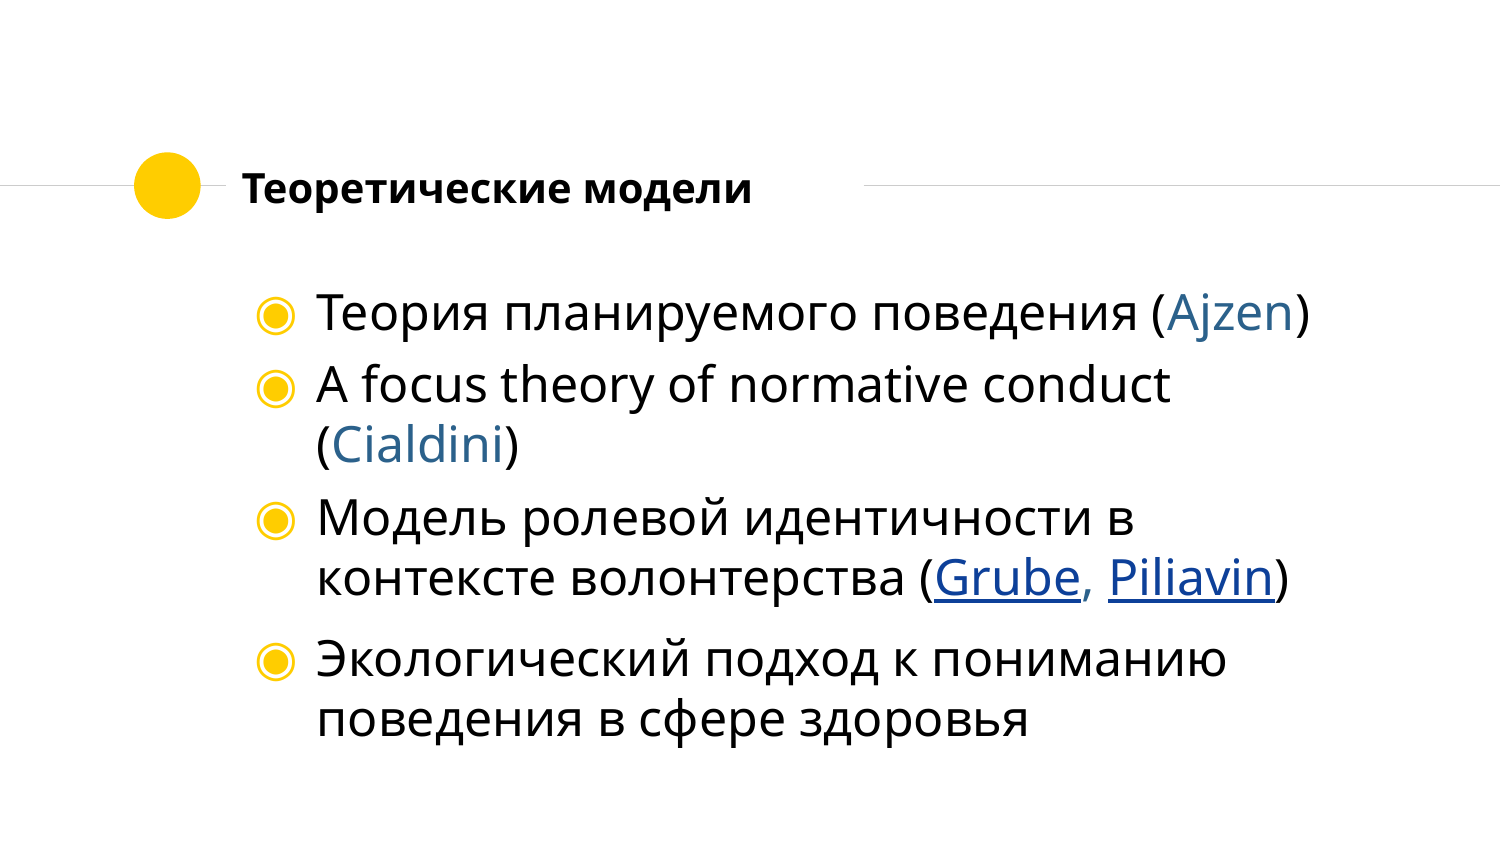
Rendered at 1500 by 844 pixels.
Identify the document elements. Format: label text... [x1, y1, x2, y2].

title Теоретические модели [226, 151, 863, 223]
list Теория планируемого поведения (Ajzen) A focus theory of normative conduct (Cialdini) Модель ролевой идентичности в контексте волонтерства (Grube, Piliavin) Экологический подход к пониманию поведения в сфере здоровья [226, 265, 1344, 776]
